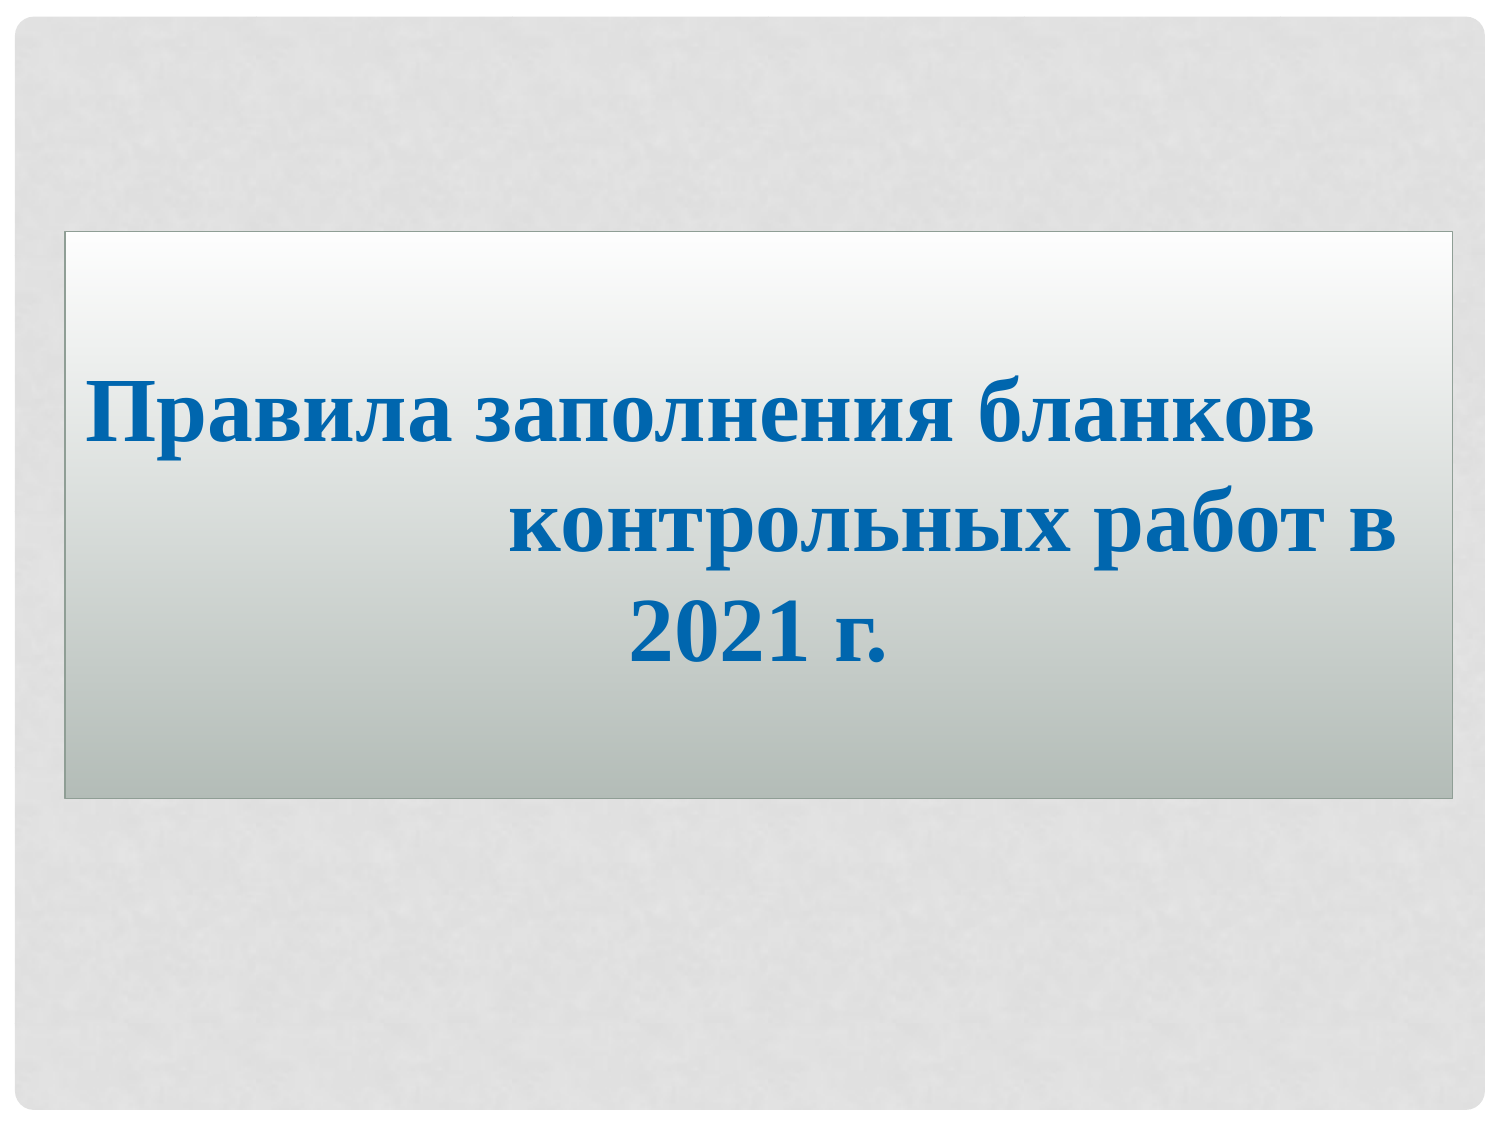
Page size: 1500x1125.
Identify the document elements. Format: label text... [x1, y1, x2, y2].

text_box Правила заполнения бланков контрольных работ в 2021 г. [64, 231, 1453, 799]
